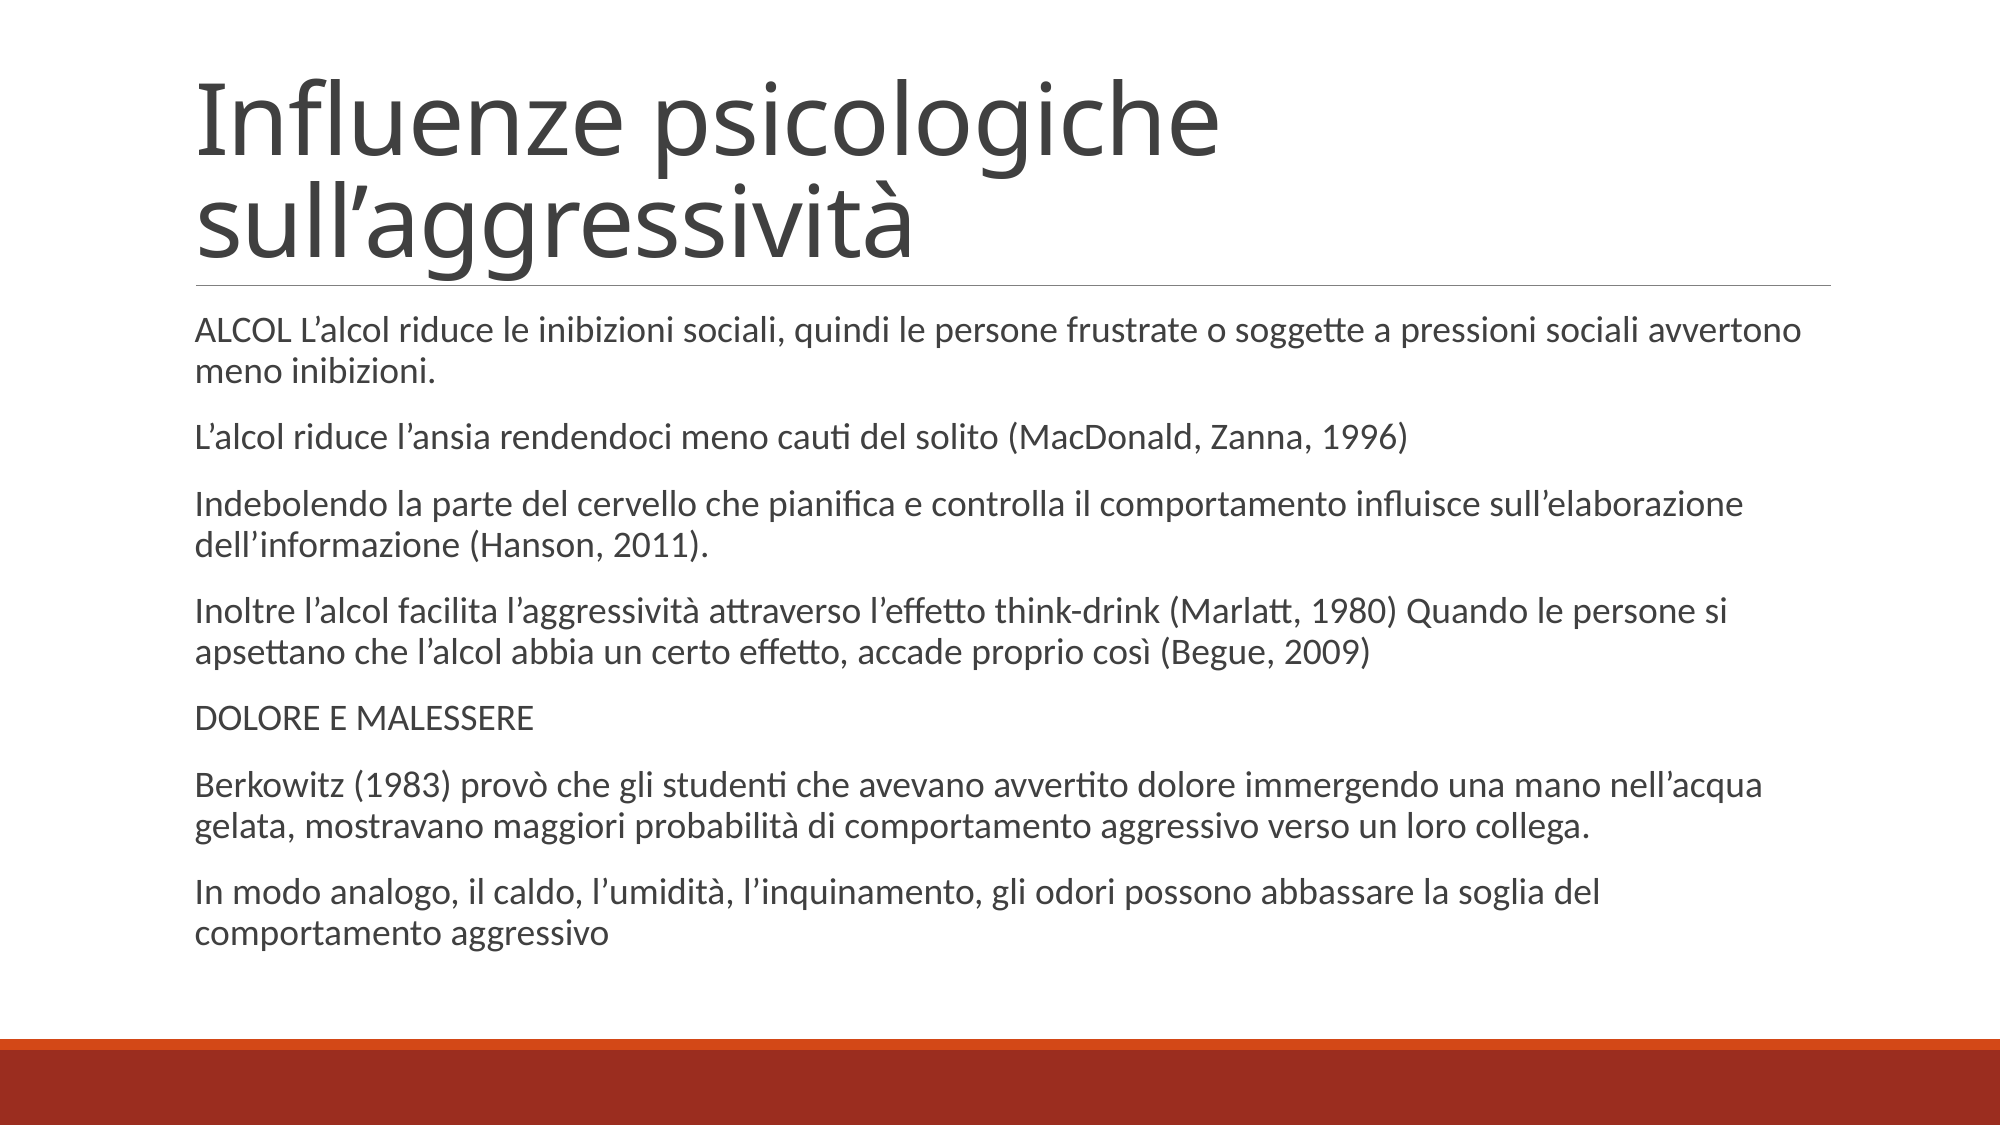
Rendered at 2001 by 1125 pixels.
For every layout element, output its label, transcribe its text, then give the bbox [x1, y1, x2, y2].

list ALCOL L’alcol riduce le inibizioni sociali, quindi le persone frustrate o soggette a pressioni sociali avvertono meno inibizioni. L’alcol riduce l’ansia rendendoci meno cauti del solito (MacDonald, Zanna, 1996) Indebolendo la parte del cervello che pianifica e controlla il comportamento influisce sull’elaborazione dell’informazione (Hanson, 2011). Inoltre l’alcol facilita l’aggressività attraverso l’effetto think-drink (Marlatt, 1980) Quando le persone si apsettano che l’alcol abbia un certo effetto, accade proprio così (Begue, 2009) DOLORE E MALESSERE Berkowitz (1983) provò che gli studenti che avevano avvertito dolore immergendo una mano nell’acqua gelata, mostravano maggiori probabilità di comportamento aggressivo verso un loro collega. In modo analogo, il caldo, l’umidità, l’inquinamento, gli odori possono abbassare la soglia del comportamento aggressivo [180, 302, 1830, 963]
title Influenze psicologiche sull’aggressività [180, 47, 1830, 285]
